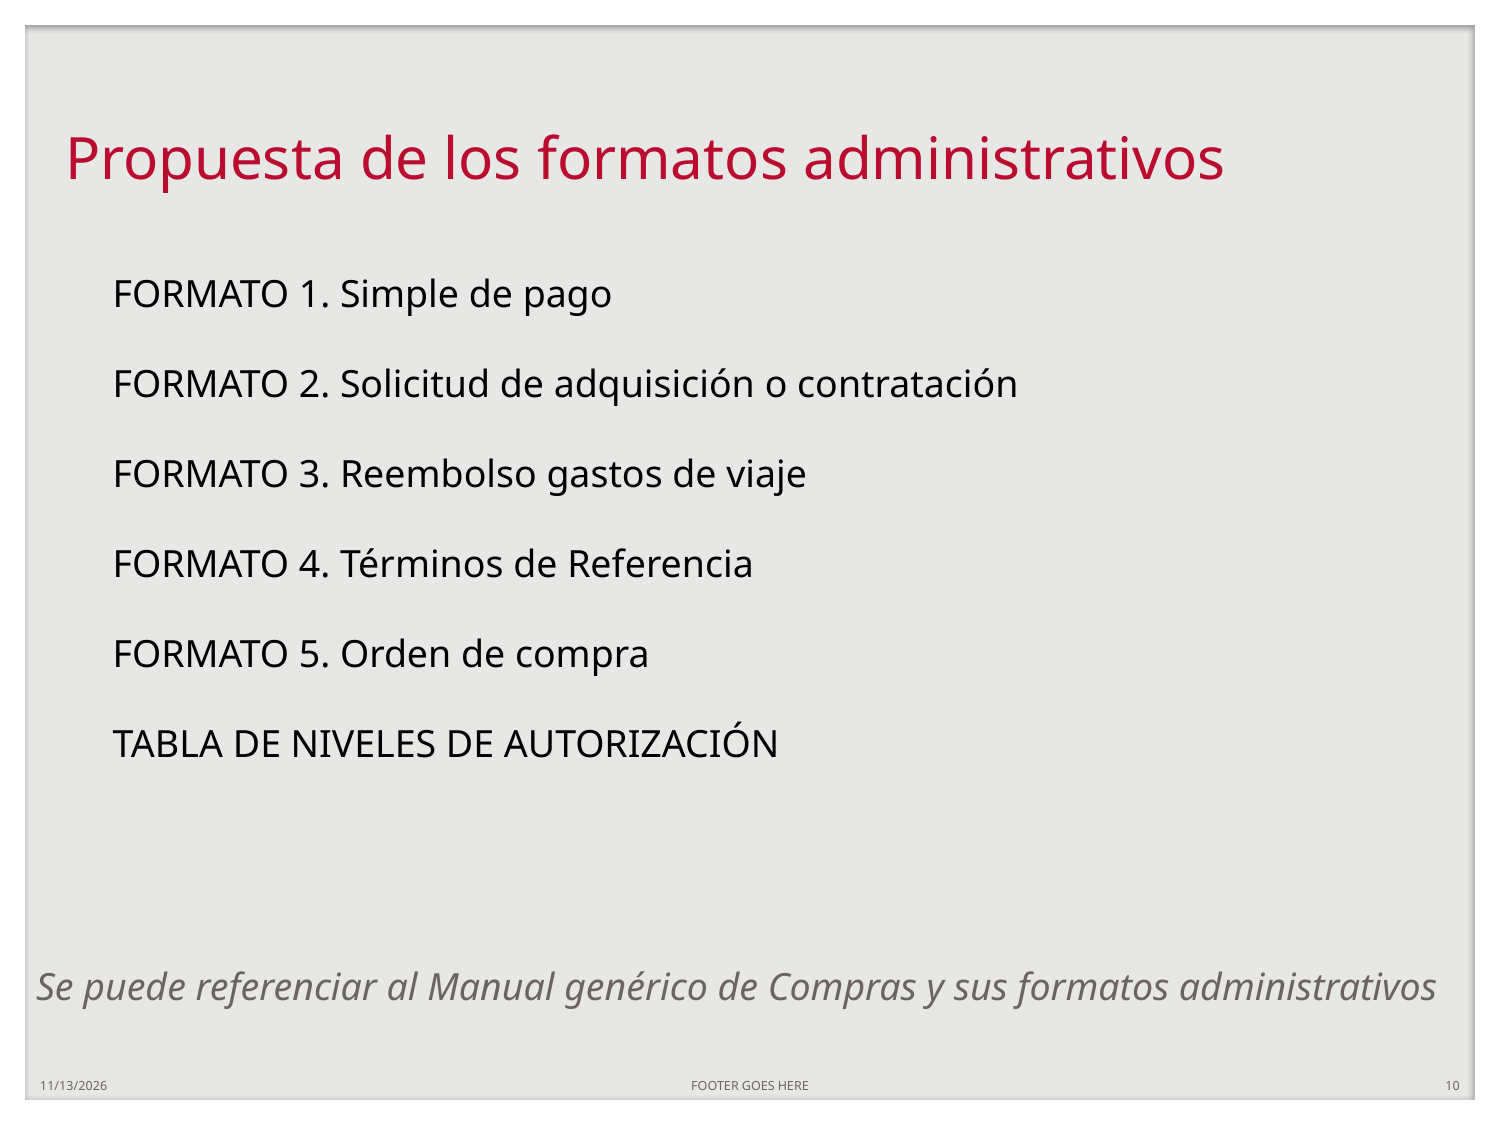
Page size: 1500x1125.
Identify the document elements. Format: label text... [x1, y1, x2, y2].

title Propuesta de los formatos administrativos [50, 112, 1325, 199]
slide_number 10 [1125, 1071, 1475, 1102]
text_box Se puede referenciar al Manual genérico de Compras y sus formatos administrativos [21, 955, 1454, 1016]
text_box FORMATO 1. Simple de pago FORMATO 2. Solicitud de adquisición o contratación FORMATO 3. Reembolso gastos de viaje FORMATO 4. Términos de Referencia FORMATO 5. Orden de compra TABLA DE NIVELES DE AUTORIZACIÓN [97, 262, 1035, 818]
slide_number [24, 1071, 375, 1102]
footer FOOTER GOES HERE [512, 1071, 988, 1102]
